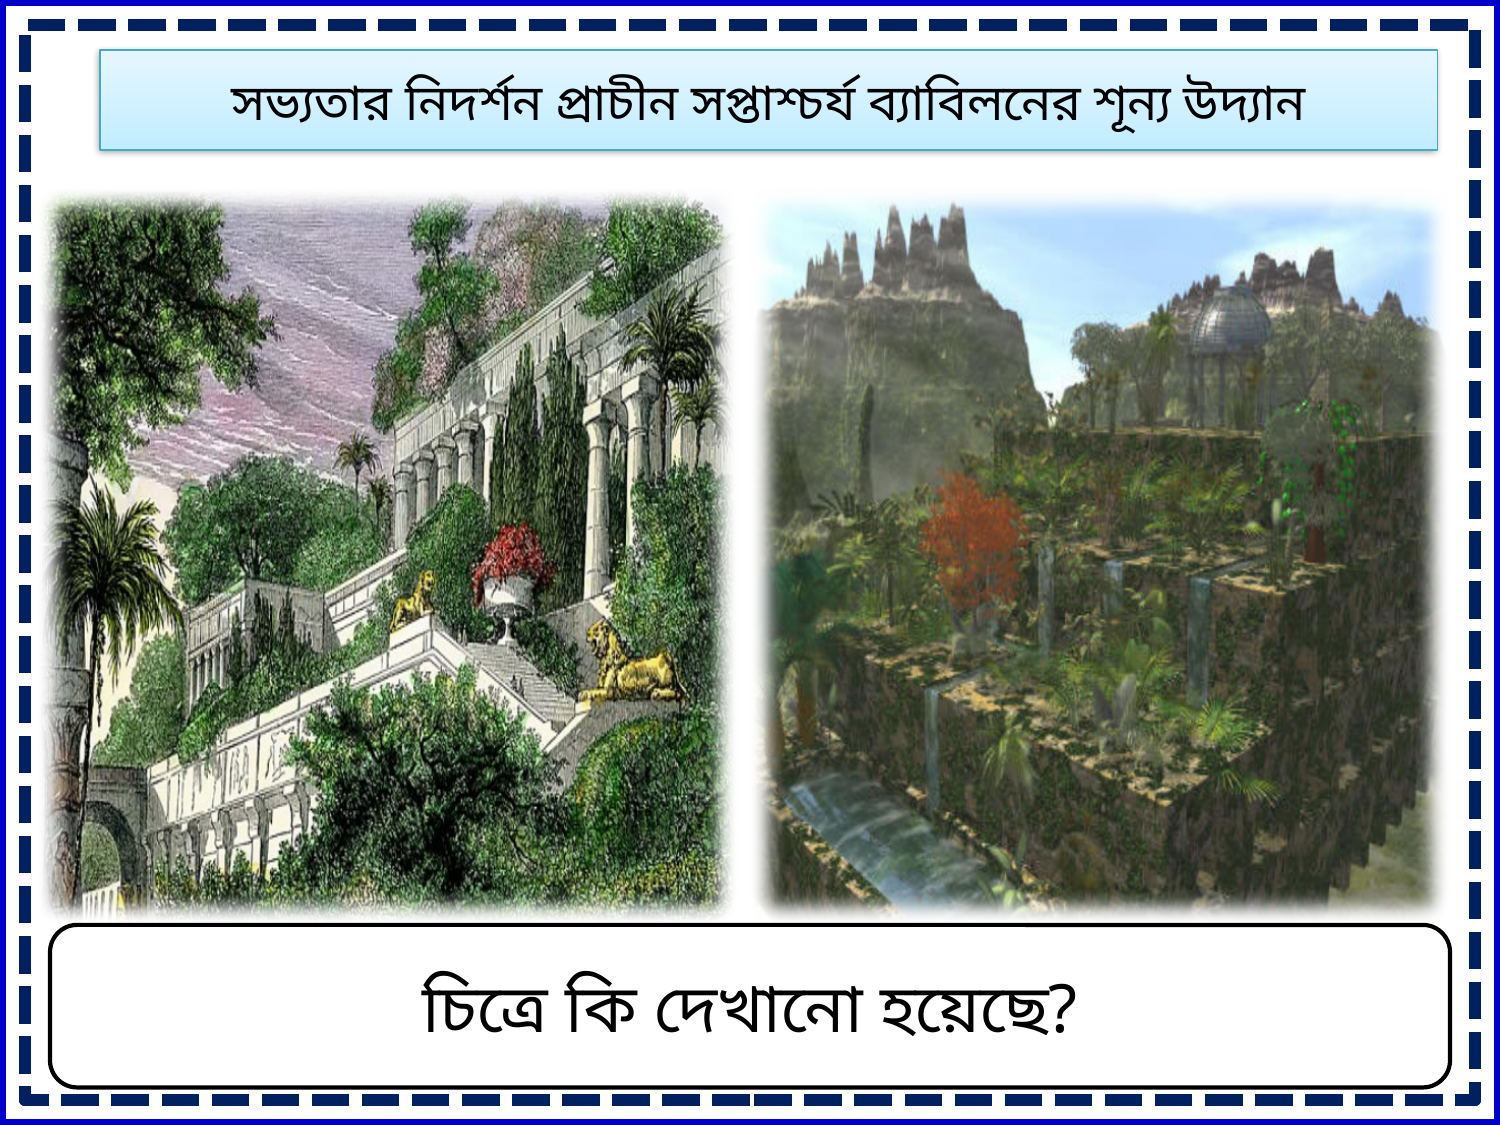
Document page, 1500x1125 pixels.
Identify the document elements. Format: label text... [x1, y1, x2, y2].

picture [37, 187, 738, 926]
text_box সভ্যতার নিদর্শন প্রাচীন সপ্তাশ্চর্য ব্যাবিলনের শূন্য উদ্যান [99, 49, 1438, 151]
text_box চিত্রে কি দেখানো হয়েছে? [47, 922, 1453, 1090]
picture [749, 187, 1451, 926]
